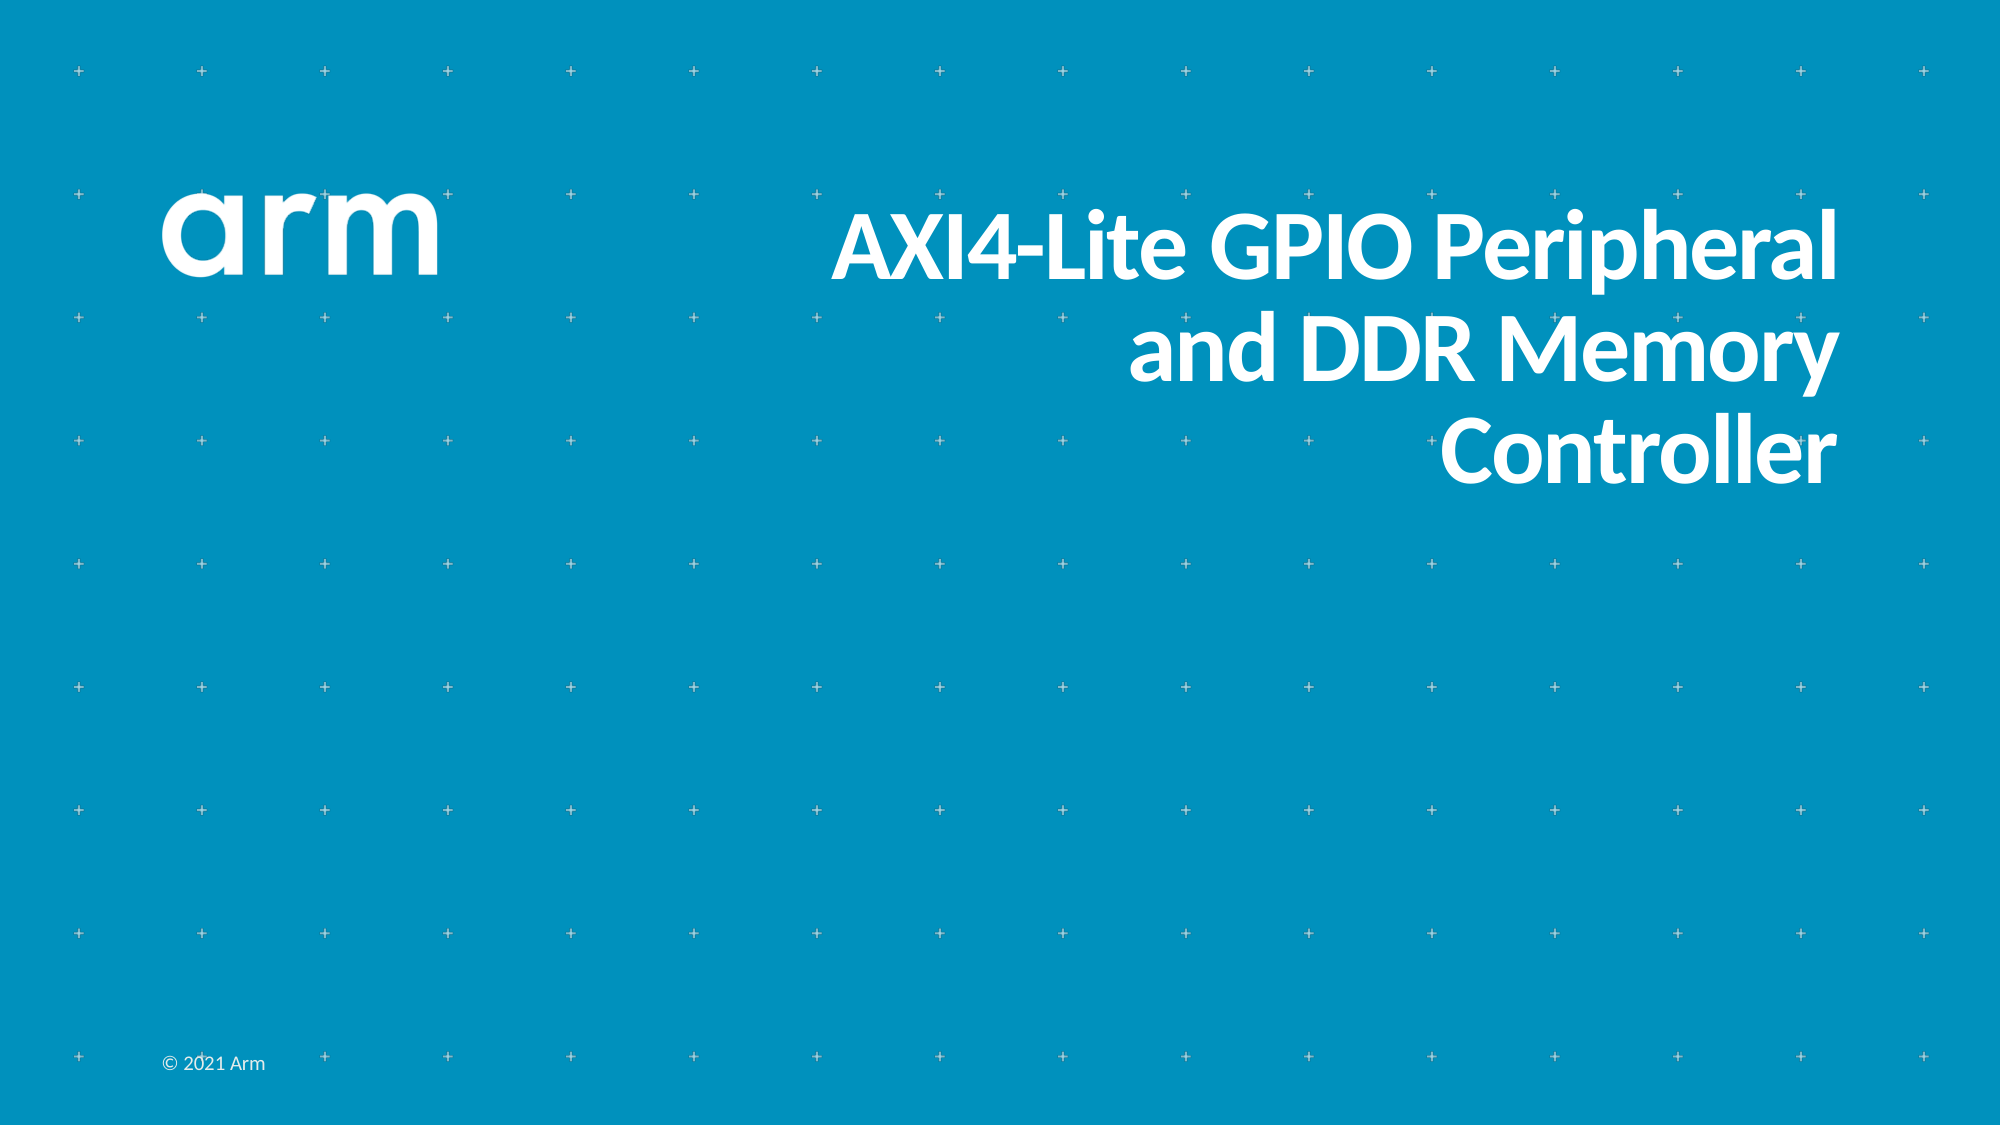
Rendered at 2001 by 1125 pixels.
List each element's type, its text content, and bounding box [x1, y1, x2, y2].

picture [265, 194, 316, 274]
picture [321, 191, 329, 198]
picture [329, 194, 437, 274]
title AXI4-Lite GPIO Peripheral and DDR Memory Controller [822, 198, 1839, 621]
picture [163, 191, 242, 277]
